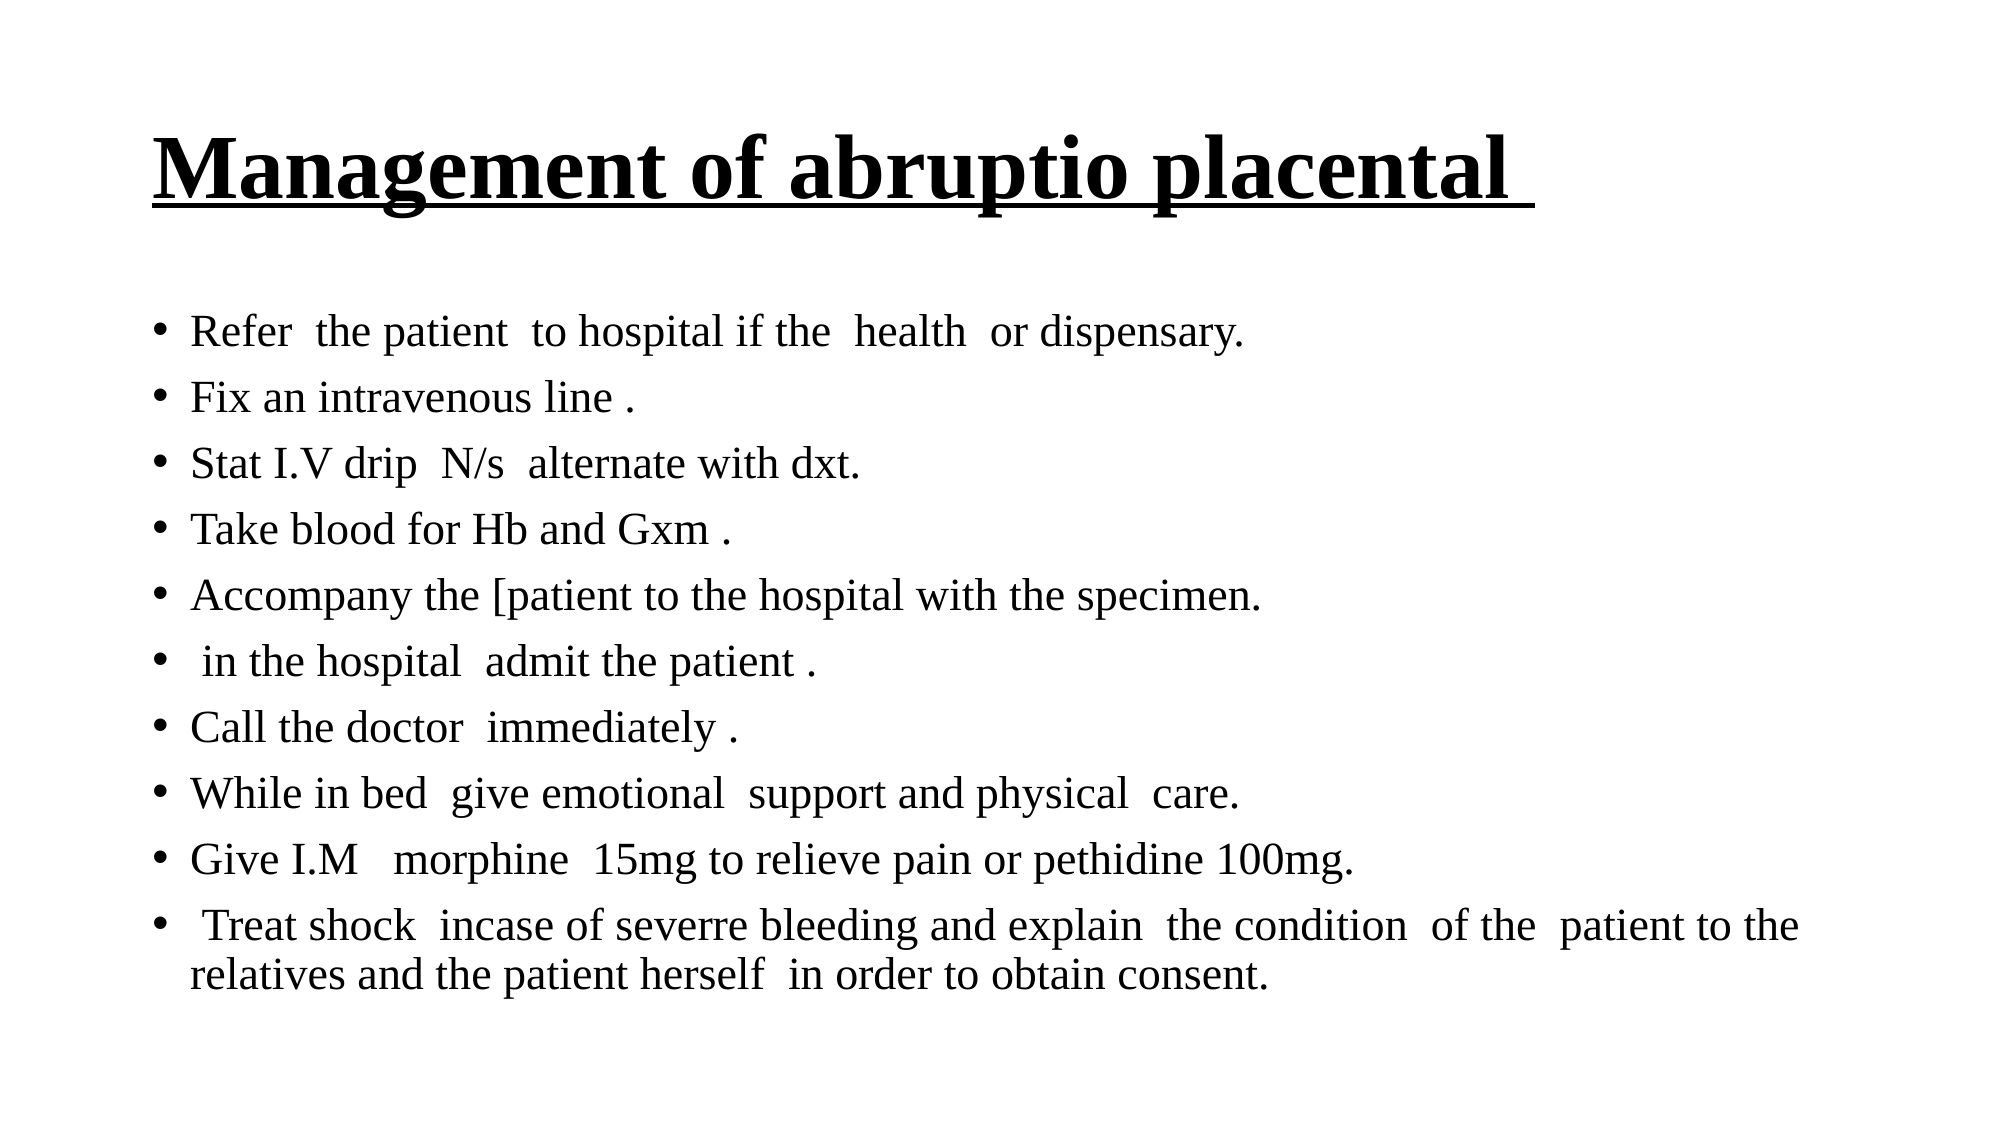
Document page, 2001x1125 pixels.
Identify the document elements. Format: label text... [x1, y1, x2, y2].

title Management of abruptio placental [137, 59, 1863, 278]
list Refer the patient to hospital if the health or dispensary. Fix an intravenous line . Stat I.V drip N/s alternate with dxt. Take blood for Hb and Gxm . Accompany the [patient to the hospital with the specimen. in the hospital admit the patient . Call the doctor immediately . While in bed give emotional support and physical care. Give I.M morphine 15mg to relieve pain or pethidine 100mg. Treat shock incase of severre bleeding and explain the condition of the patient to the relatives and the patient herself in order to obtain consent. [137, 299, 1863, 1014]
